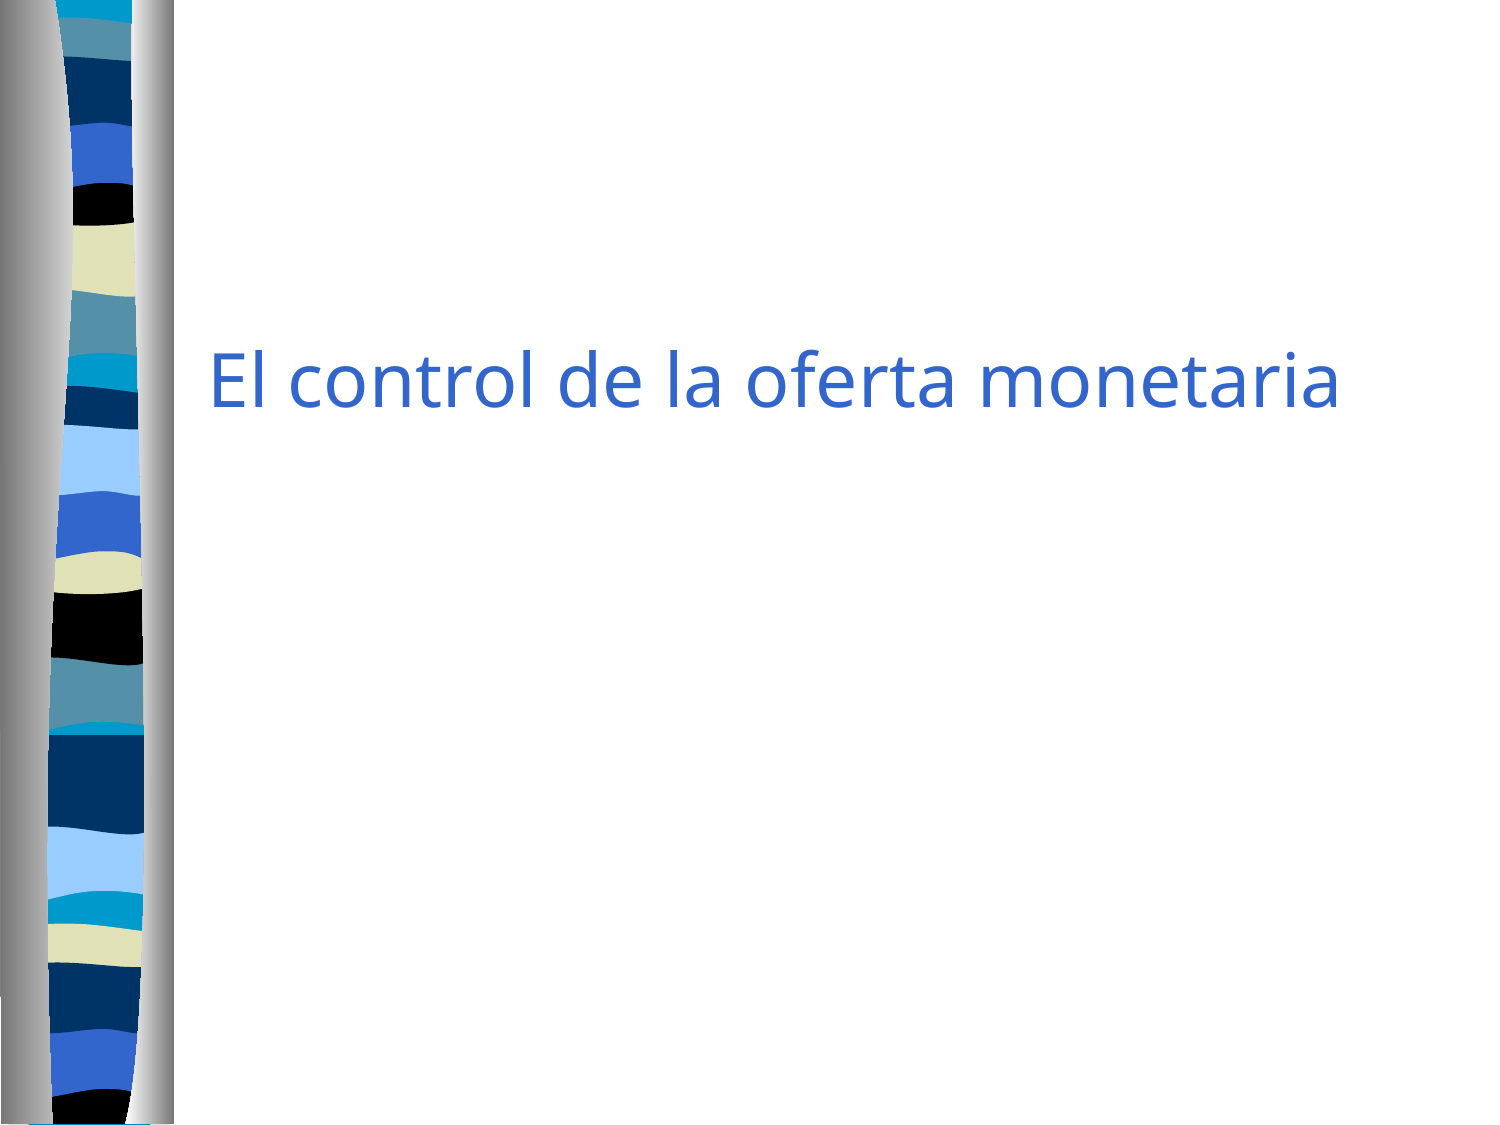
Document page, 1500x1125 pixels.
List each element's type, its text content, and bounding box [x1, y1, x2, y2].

list El control de la oferta monetaria [192, 324, 1468, 1001]
